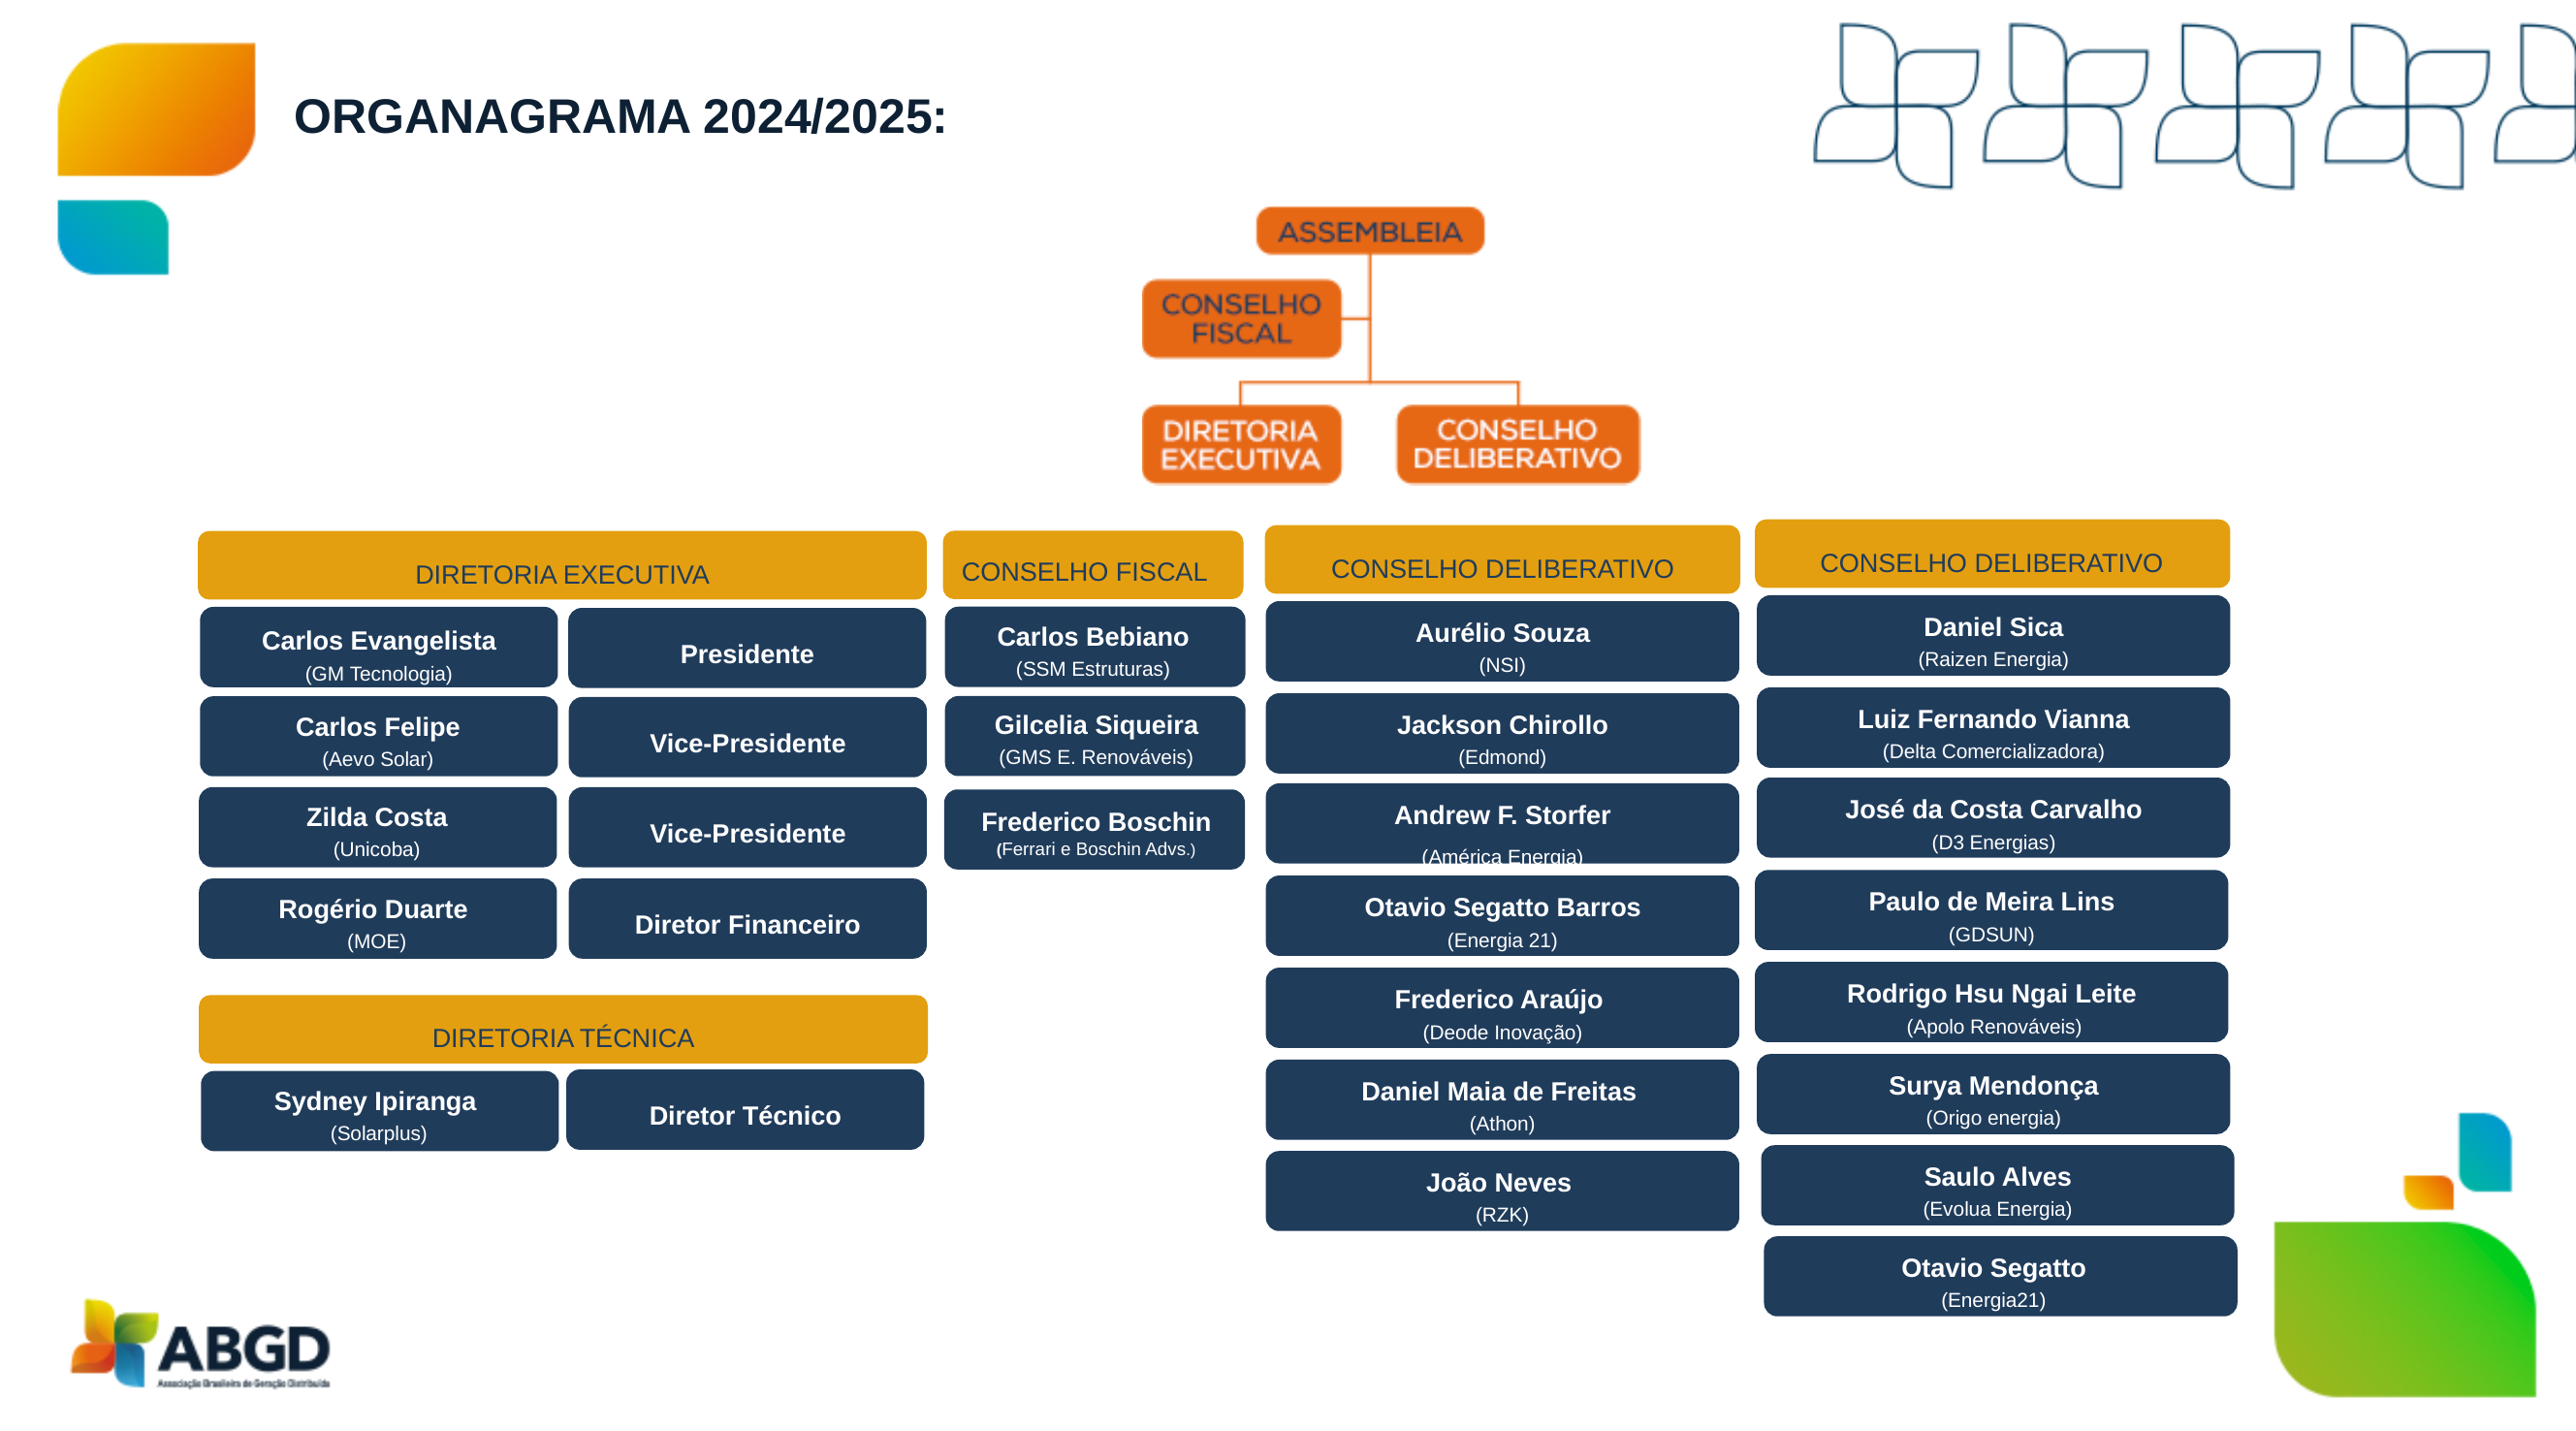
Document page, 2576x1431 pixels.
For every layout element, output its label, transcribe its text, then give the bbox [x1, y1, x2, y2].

text_box [1265, 601, 1739, 682]
text_box Surya Mendonça (Origo energia) [1778, 1063, 2209, 1129]
text_box [1265, 968, 1739, 1048]
text_box [198, 530, 927, 600]
text_box [1265, 875, 1739, 956]
text_box [568, 608, 927, 688]
text_box Otavio Segatto Barros (Energia 21) [1288, 884, 1718, 952]
text_box Vice-Presidente [610, 719, 886, 758]
text_box [1264, 525, 1741, 594]
text_box José da Costa Carvalho (D3 Energias) [1778, 786, 2209, 854]
text_box [1755, 962, 2229, 1042]
text_box Andrew F. Storfer (América Energia) [1288, 792, 1718, 869]
text_box [568, 786, 927, 868]
text_box [1265, 782, 1739, 864]
text_box Frederico Boschin (Ferrari e Boschin Advs.) [960, 798, 1232, 860]
text_box [199, 995, 929, 1064]
text_box Zilda Costa (Unicoba) [264, 794, 491, 862]
text_box [942, 530, 1244, 599]
text_box [1764, 1236, 2238, 1317]
text_box Vice-Presidente [610, 810, 886, 848]
text_box [944, 695, 1246, 777]
text_box Carlos Bebiano (SSM Estruturas) [989, 614, 1197, 681]
text_box Otavio Segatto (Energia21) [1778, 1245, 2209, 1312]
text_box [1265, 693, 1739, 774]
text_box Carlos Evangelista (GM Tecnologia) [240, 618, 517, 685]
text_box CONSELHO DELIBERATIVO [1791, 539, 2192, 578]
text_box [1265, 1059, 1739, 1140]
text_box [200, 606, 558, 687]
text_box [943, 789, 1246, 870]
text_box Diretor Técnico [607, 1093, 884, 1130]
text_box [1761, 1145, 2235, 1225]
text_box CONSELHO DELIBERATIVO [1302, 545, 1703, 584]
text_box [200, 696, 558, 777]
text_box [199, 878, 557, 959]
text_box [944, 606, 1246, 687]
text_box [1757, 687, 2231, 768]
text_box Rogério Duarte (MOE) [264, 885, 491, 953]
text_box [1142, 206, 1641, 486]
text_box [1757, 594, 2231, 676]
text_box Diretor Financeiro [610, 902, 886, 940]
text_box [1755, 870, 2229, 950]
text_box DIRETORIA TÉCNICA [386, 1015, 741, 1053]
text_box Frederico Araújo (Deode Inovação) [1288, 976, 1718, 1044]
text_box [568, 878, 927, 959]
text_box DIRETORIA EXECUTIVA [385, 551, 740, 589]
text_box João Neves (RZK) [1288, 1160, 1718, 1226]
text_box ORGANAGRAMA 2024/2025: [294, 73, 1064, 143]
text_box [201, 1070, 559, 1152]
text_box [1757, 1054, 2231, 1134]
text_box [568, 696, 927, 778]
text_box Daniel Sica (Raizen Energia) [1778, 604, 2209, 672]
text_box [199, 786, 557, 868]
text_box Sydney Ipiranga (Solarplus) [266, 1078, 493, 1145]
text_box Saulo Alves (Evolua Energia) [1783, 1154, 2213, 1221]
text_box Daniel Maia de Freitas (Athon) [1288, 1068, 1718, 1135]
text_box Jackson Chirollo (Edmond) [1288, 702, 1718, 770]
text_box Rodrigo Hsu Ngai Leite (Apolo Renováveis) [1776, 970, 2207, 1038]
text_box Presidente [609, 630, 885, 669]
text_box [566, 1069, 925, 1150]
text_box Luiz Fernando Vianna (Delta Comercializadora) [1778, 696, 2209, 764]
text_box Carlos Felipe (Aevo Solar) [265, 703, 492, 771]
text_box Aurélio Souza (NSI) [1288, 610, 1718, 678]
text_box [1755, 519, 2231, 588]
text_box Gilcelia Siqueira (GMS E. Renováveis) [983, 701, 1210, 769]
text_box CONSELHO FISCAL [961, 549, 1253, 588]
text_box [1757, 778, 2231, 858]
text_box [1265, 1151, 1739, 1231]
text_box Paulo de Meira Lins (GDSUN) [1776, 878, 2207, 946]
text_box [0, 0, 2576, 1430]
